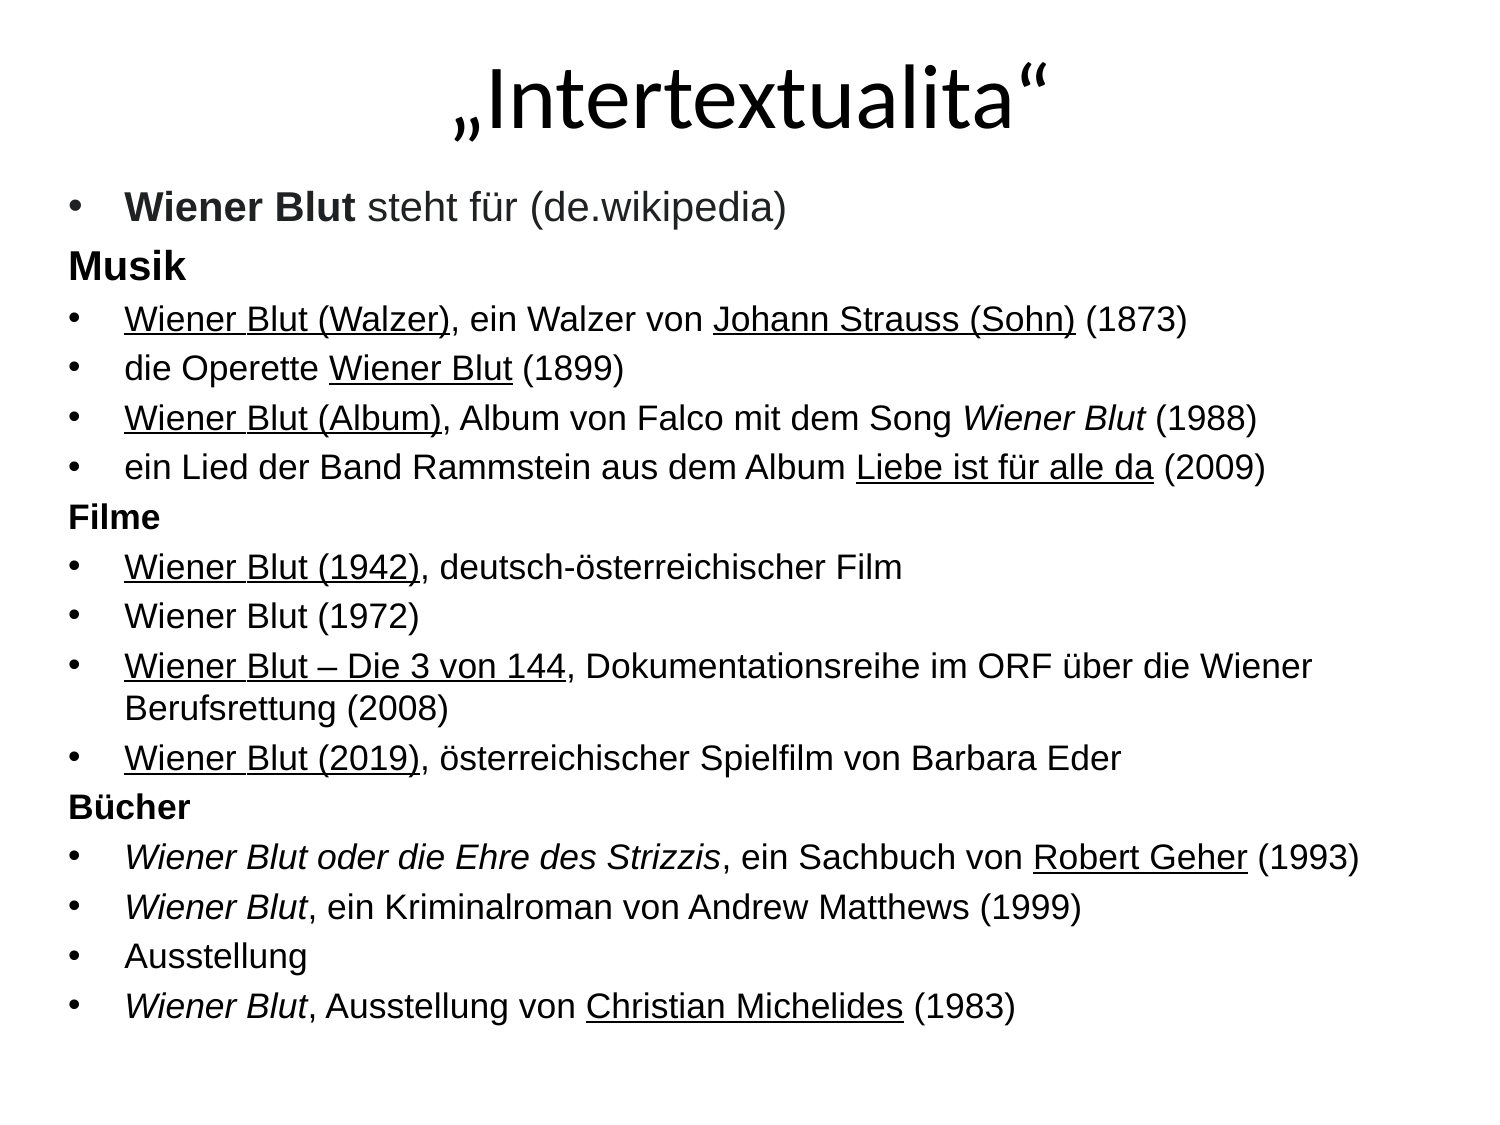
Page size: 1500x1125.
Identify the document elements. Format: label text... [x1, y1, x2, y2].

list Wiener Blut steht für (de.wikipedia) Musik Wiener Blut (Walzer), ein Walzer von Johann Strauss (Sohn) (1873) die Operette Wiener Blut (1899) Wiener Blut (Album), Album von Falco mit dem Song Wiener Blut (1988) ein Lied der Band Rammstein aus dem Album Liebe ist für alle da (2009) Filme Wiener Blut (1942), deutsch-österreichischer Film Wiener Blut (1972) Wiener Blut – Die 3 von 144, Dokumentationsreihe im ORF über die Wiener Berufsrettung (2008) Wiener Blut (2019), österreichischer Spielfilm von Barbara Eder Bücher Wiener Blut oder die Ehre des Strizzis, ein Sachbuch von Robert Geher (1993) Wiener Blut, ein Kriminalroman von Andrew Matthews (1999) Ausstellung Wiener Blut, Ausstellung von Christian Michelides (1983) [52, 172, 1471, 1059]
title „Intertextualita“ [74, 0, 1426, 172]
